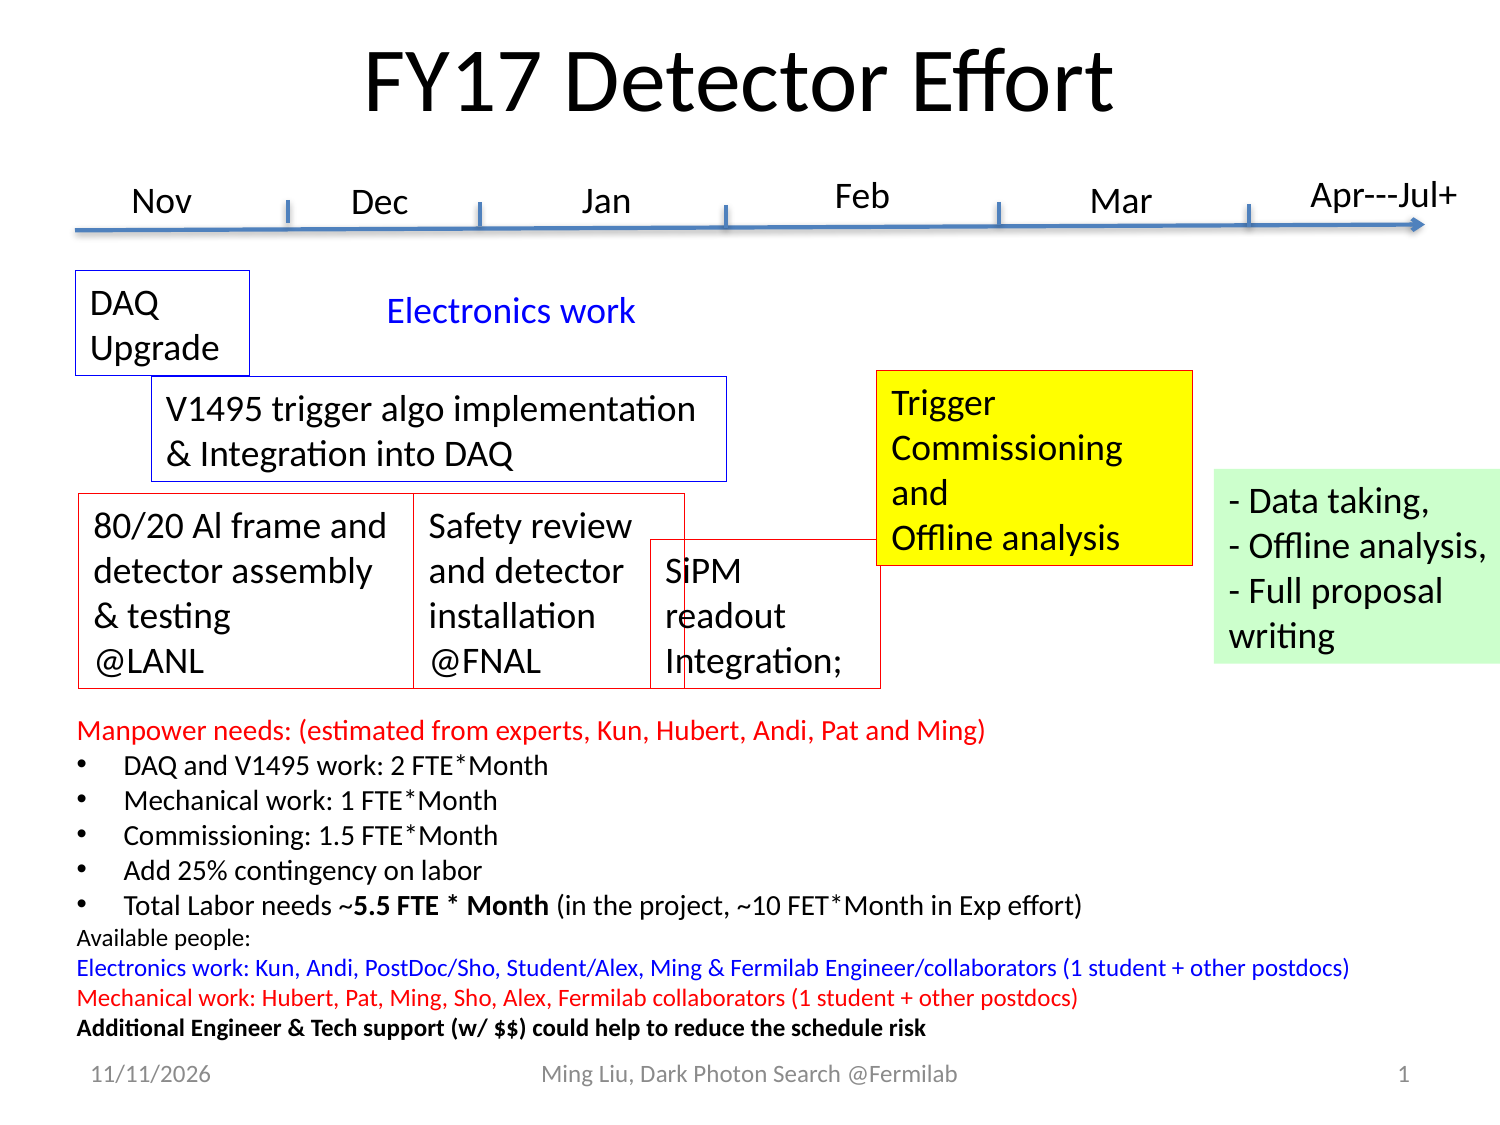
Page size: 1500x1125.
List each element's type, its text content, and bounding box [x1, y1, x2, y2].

text_box Trigger Commissioning and Offline analysis [876, 370, 1193, 566]
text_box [74, 270, 727, 483]
title FY17 Detector Effort [75, 0, 1425, 149]
text_box Manpower needs: (estimated from experts, Kun, Hubert, Andi, Pat and Ming) DAQ and V1495 work: 2 FTE*Month Mechanical work: 1 FTE*Month Commissioning: 1.5 FTE*Month Add 25% contingency on labor Total Labor needs ~5.5 FTE * Month (in the project, ~10 FET*Month in Exp effort) Available people: Electronics work: Kun, Andi, PostDoc/Sho, Student/Alex, Ming & Fermilab Engineer/collaborators (1 student + other postdocs) Mechanical work: Hubert, Pat, Ming, Sho, Alex, Fermilab collaborators (1 student + other postdocs) Additional Engineer & Tech support (w/ $$) could help to reduce the schedule risk [61, 704, 1474, 1049]
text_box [74, 162, 1475, 231]
footer Ming Liu, Dark Photon Search @Fermilab [512, 1042, 988, 1103]
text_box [78, 493, 882, 691]
text_box - Data taking, - Offline analysis, - Full proposal writing [1213, 468, 1500, 664]
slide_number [75, 1042, 425, 1103]
slide_number 1 [1074, 1042, 1425, 1103]
